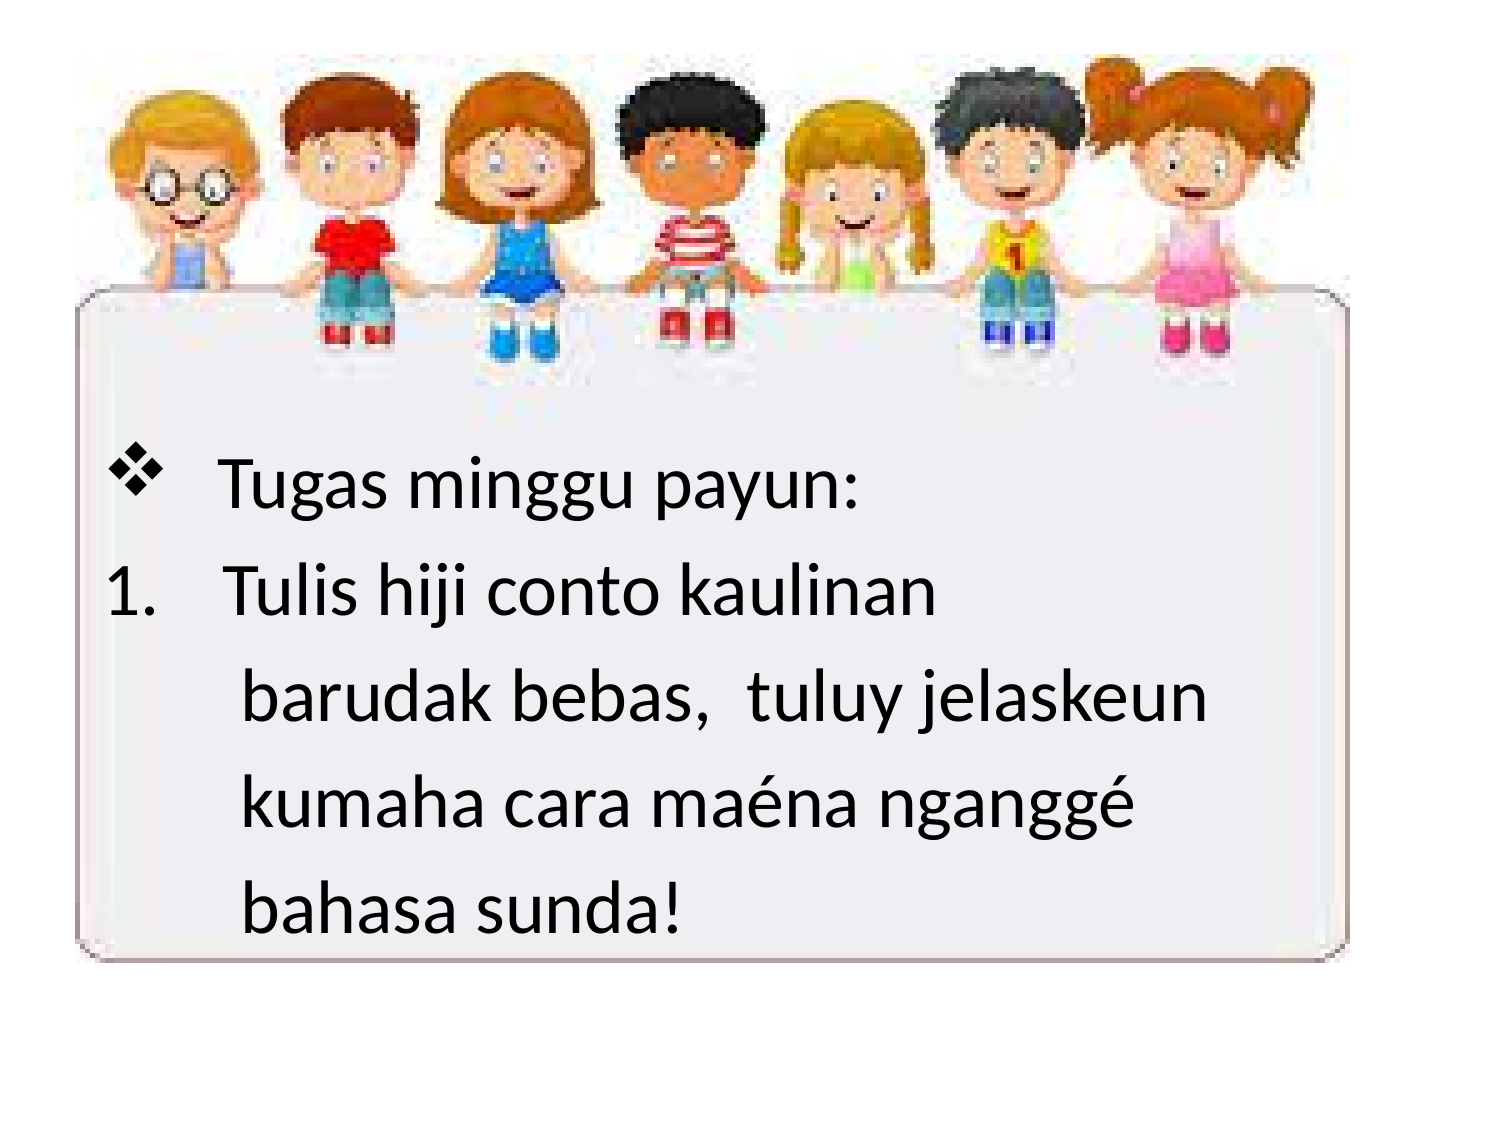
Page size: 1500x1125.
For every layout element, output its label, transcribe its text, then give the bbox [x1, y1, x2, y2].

picture [74, 54, 1351, 963]
list Tugas minggu payun: Tulis hiji conto kaulinan barudak bebas, tuluy jelaskeun kumaha cara maéna nganggé bahasa sunda! [1354, 425, 1361, 963]
